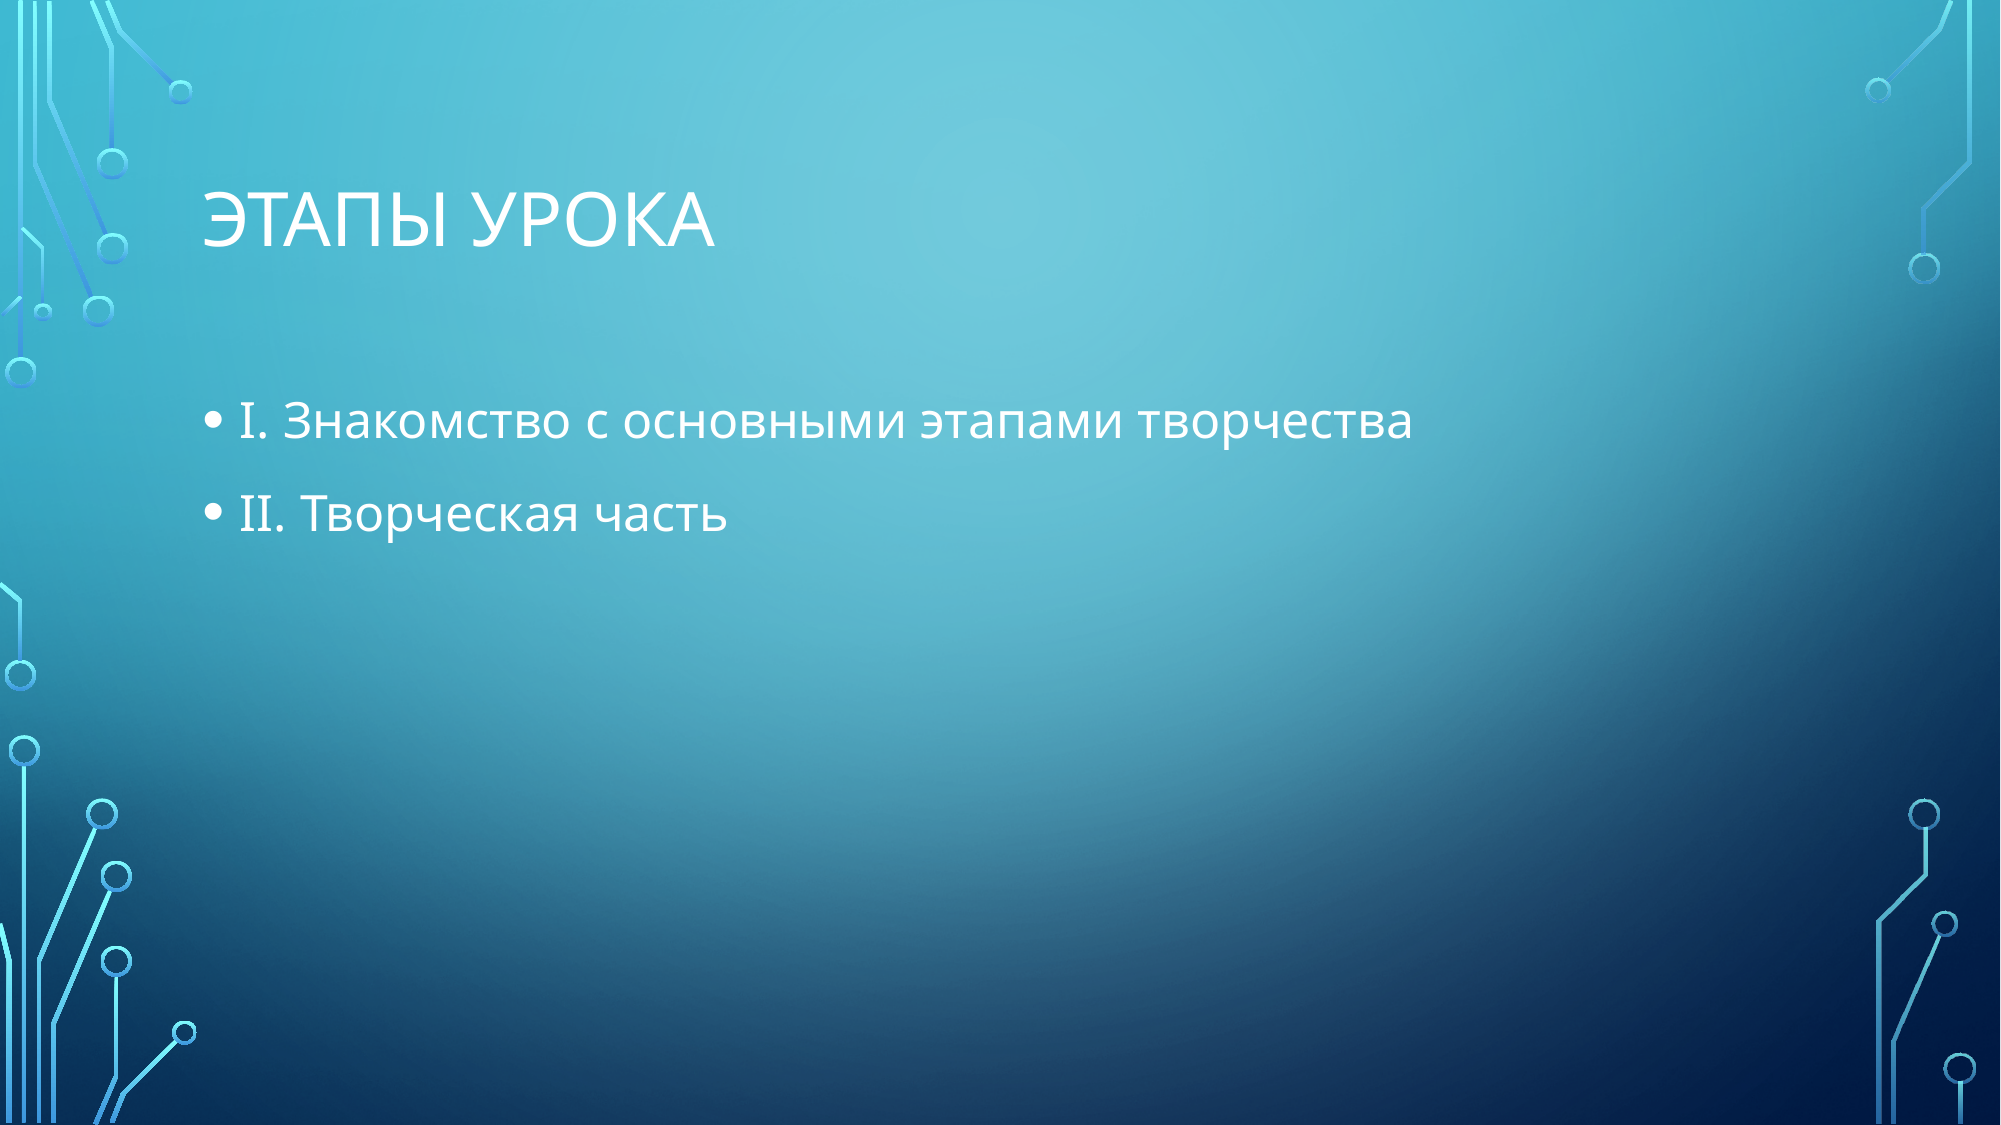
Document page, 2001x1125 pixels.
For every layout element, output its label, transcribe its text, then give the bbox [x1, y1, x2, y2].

list I. Знакомство с основными этапами творчества II. Творческая часть [187, 369, 1813, 950]
title Этапы урока [187, 101, 1813, 344]
